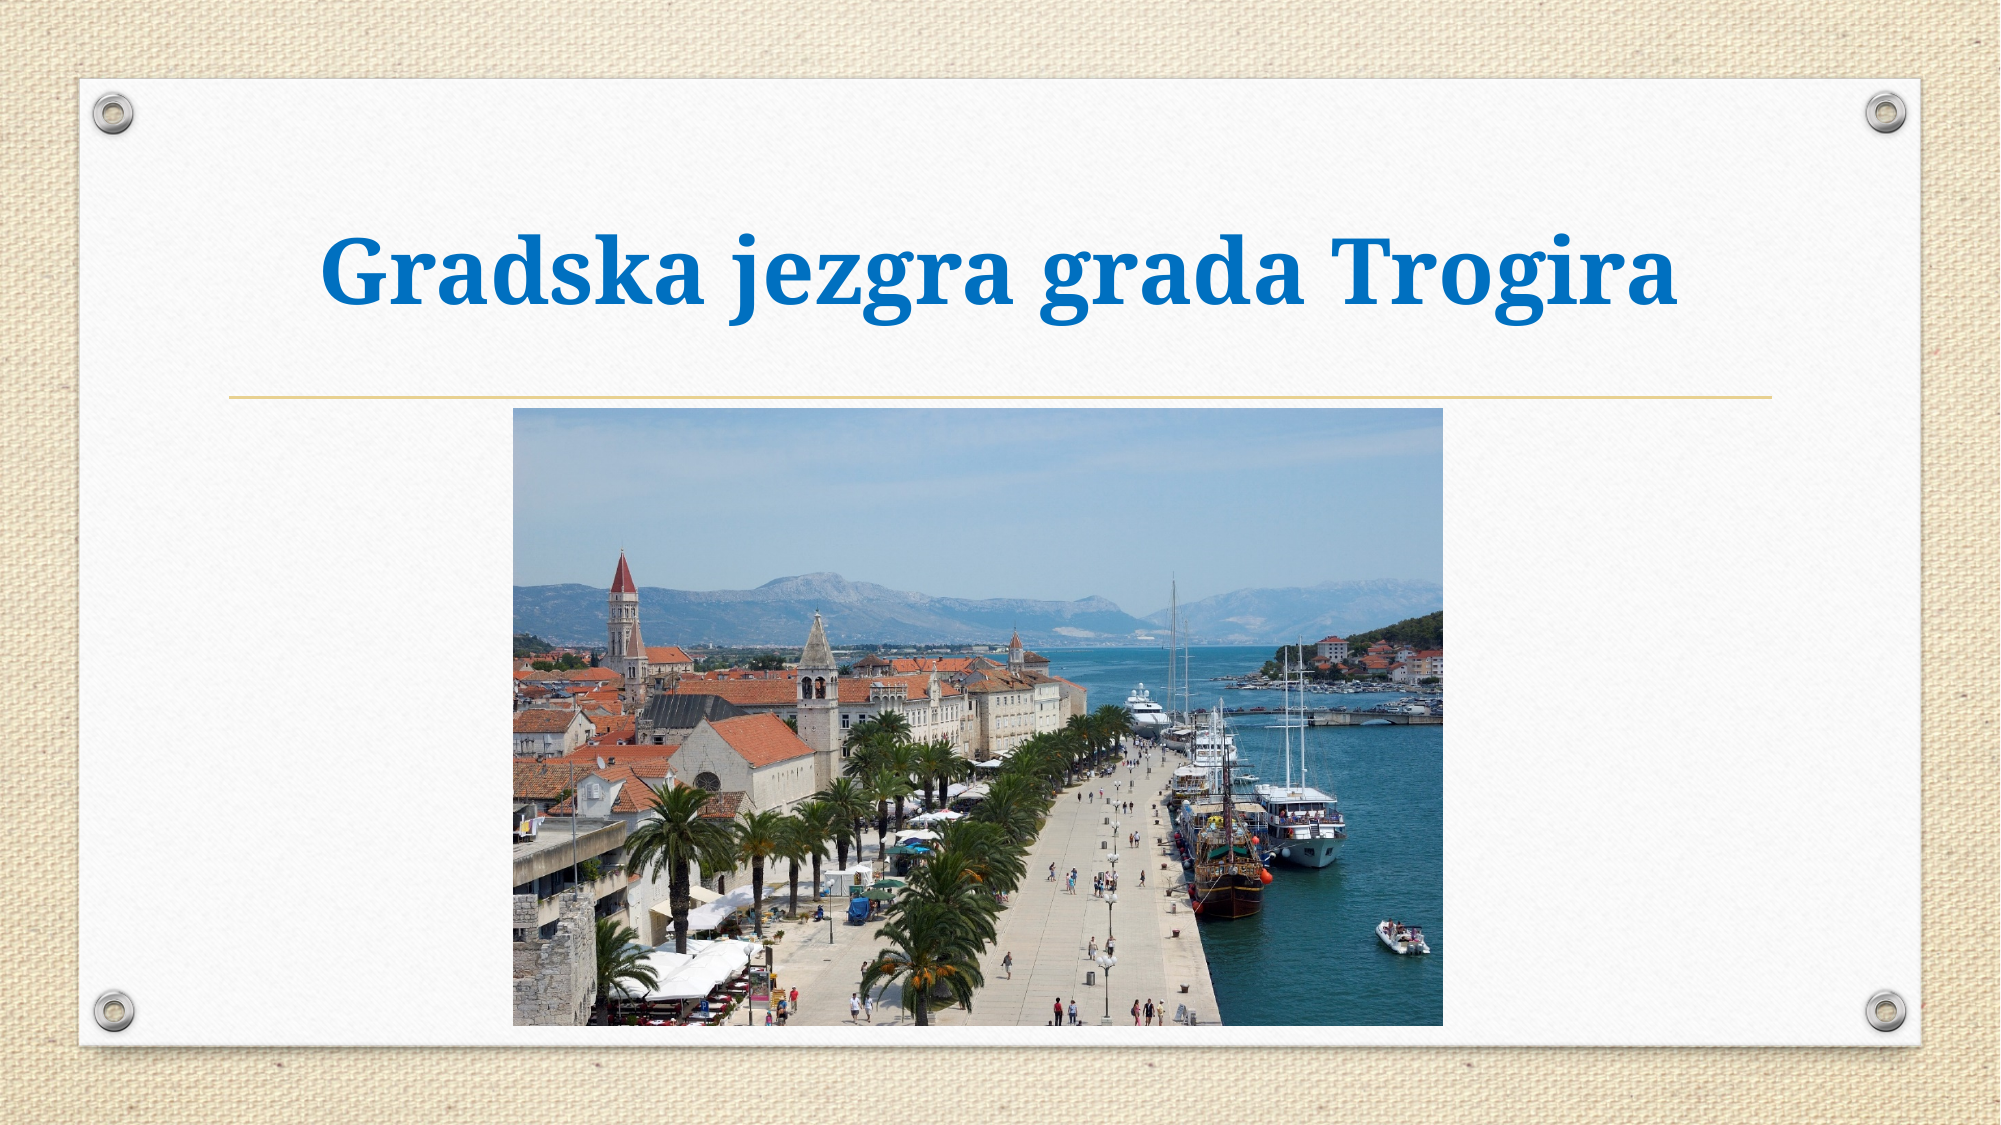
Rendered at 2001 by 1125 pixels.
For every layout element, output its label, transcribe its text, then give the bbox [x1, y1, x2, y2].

picture [0, 0, 2001, 1125]
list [513, 408, 1443, 1027]
title Gradska jezgra grada Trogira [212, 161, 1788, 375]
